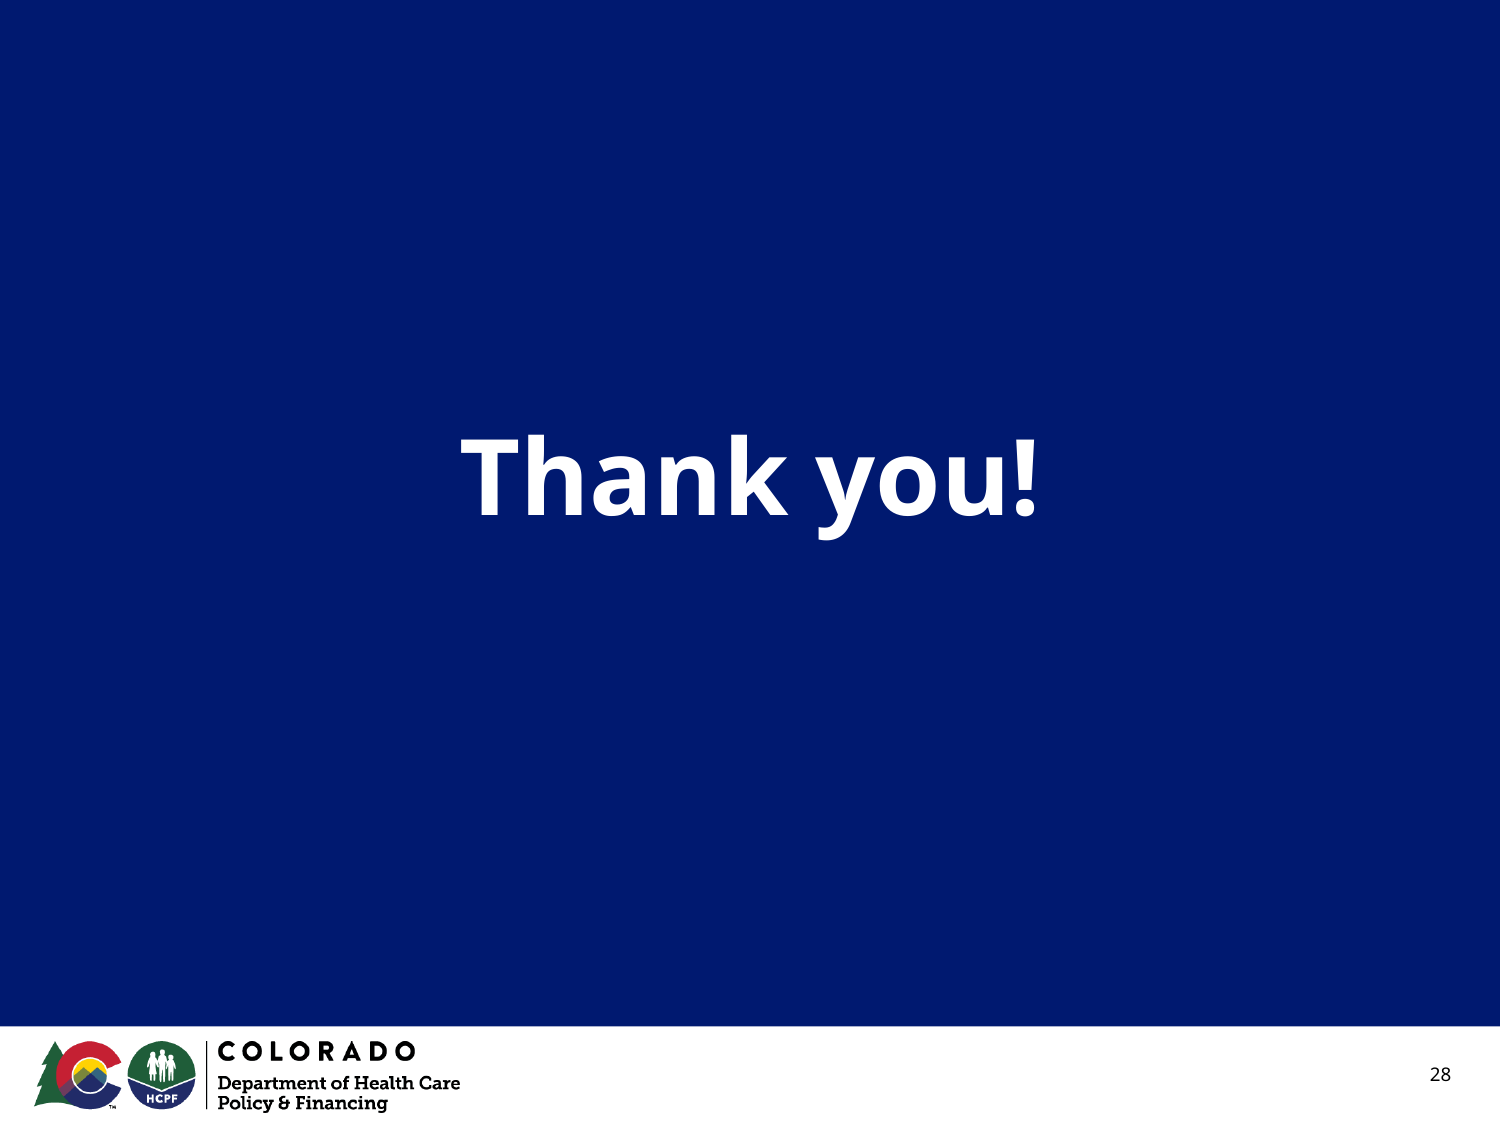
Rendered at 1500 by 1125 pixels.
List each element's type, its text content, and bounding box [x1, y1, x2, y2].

picture [33, 1041, 460, 1113]
slide_number ‹#› [1128, 1045, 1467, 1105]
title Thank you! [73, 347, 1427, 615]
